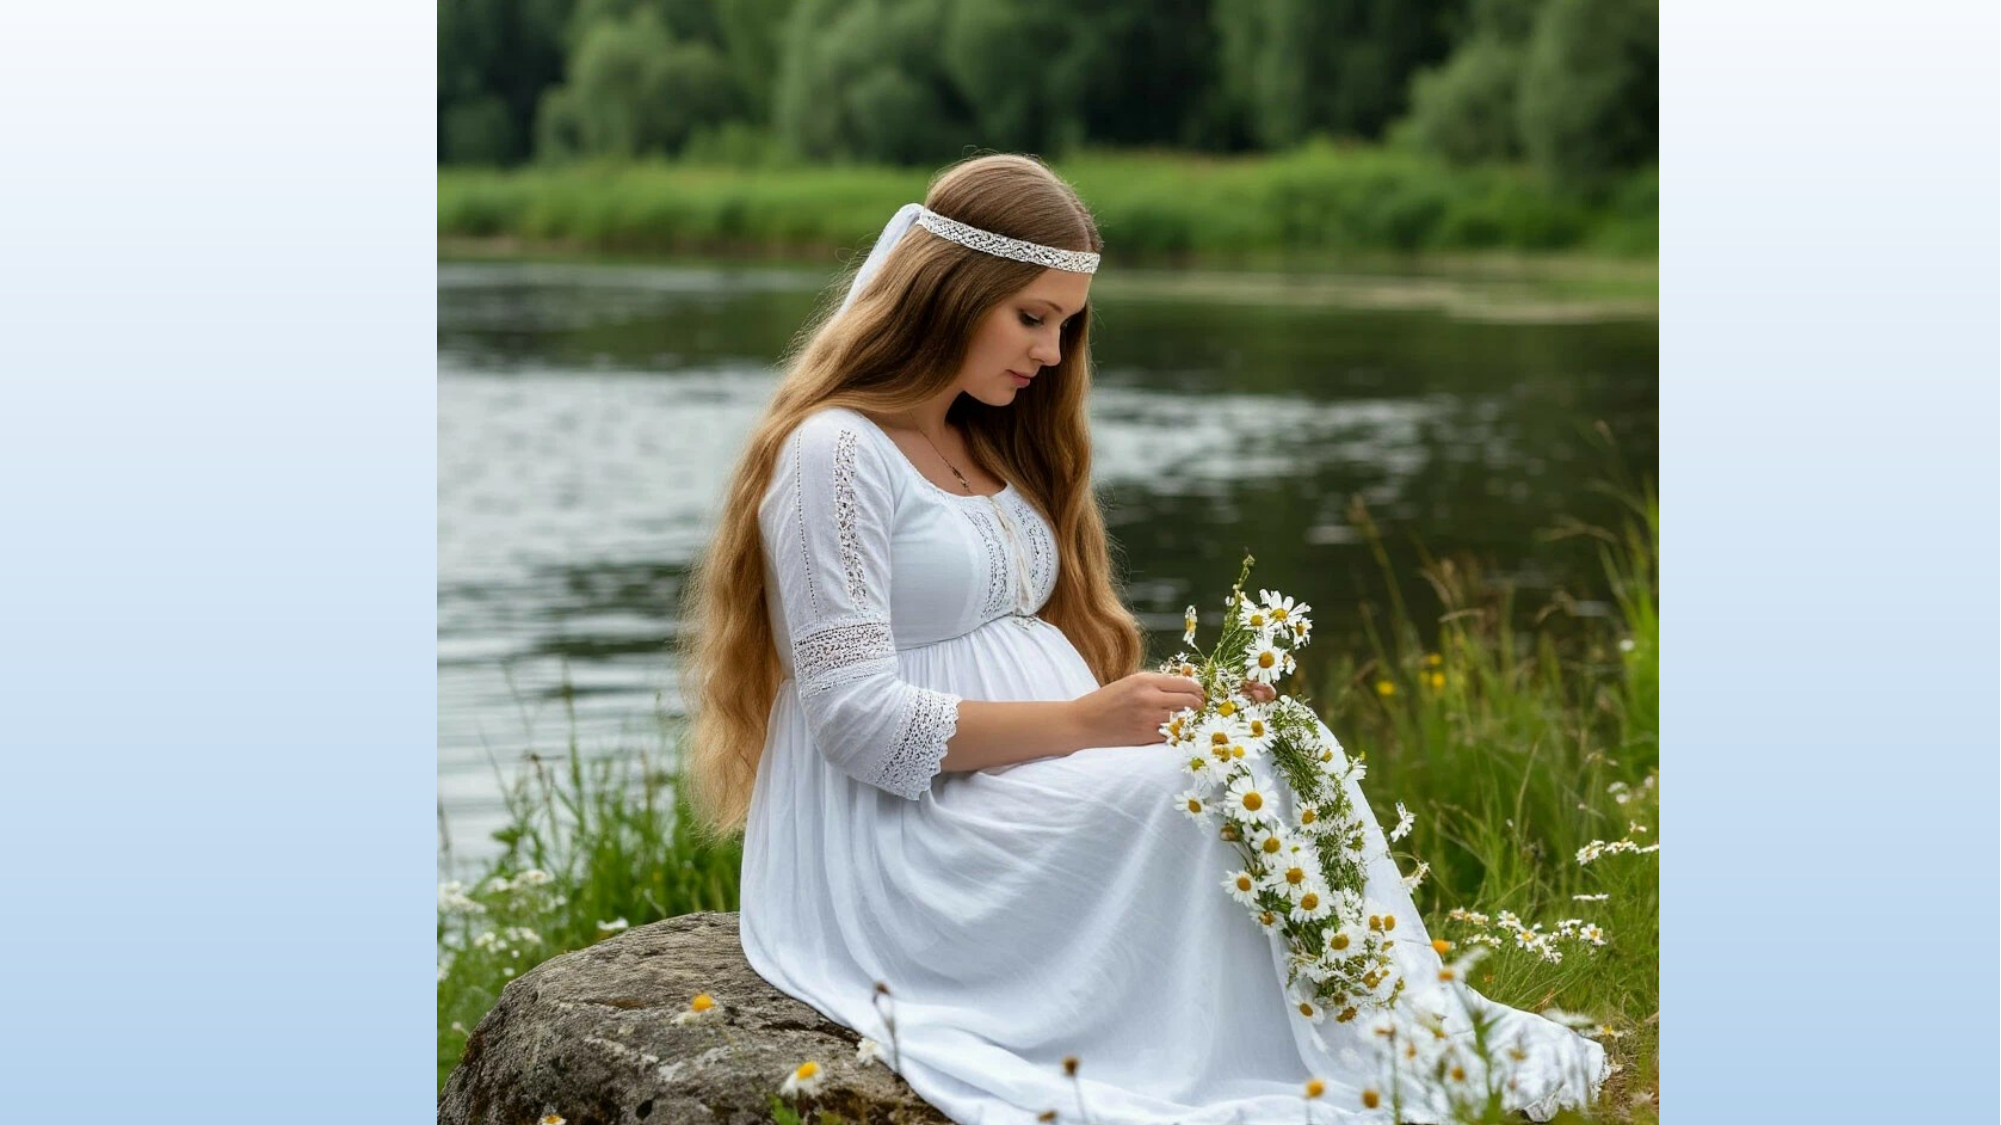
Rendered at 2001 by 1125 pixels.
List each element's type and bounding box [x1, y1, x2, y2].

picture [437, 0, 1659, 1125]
